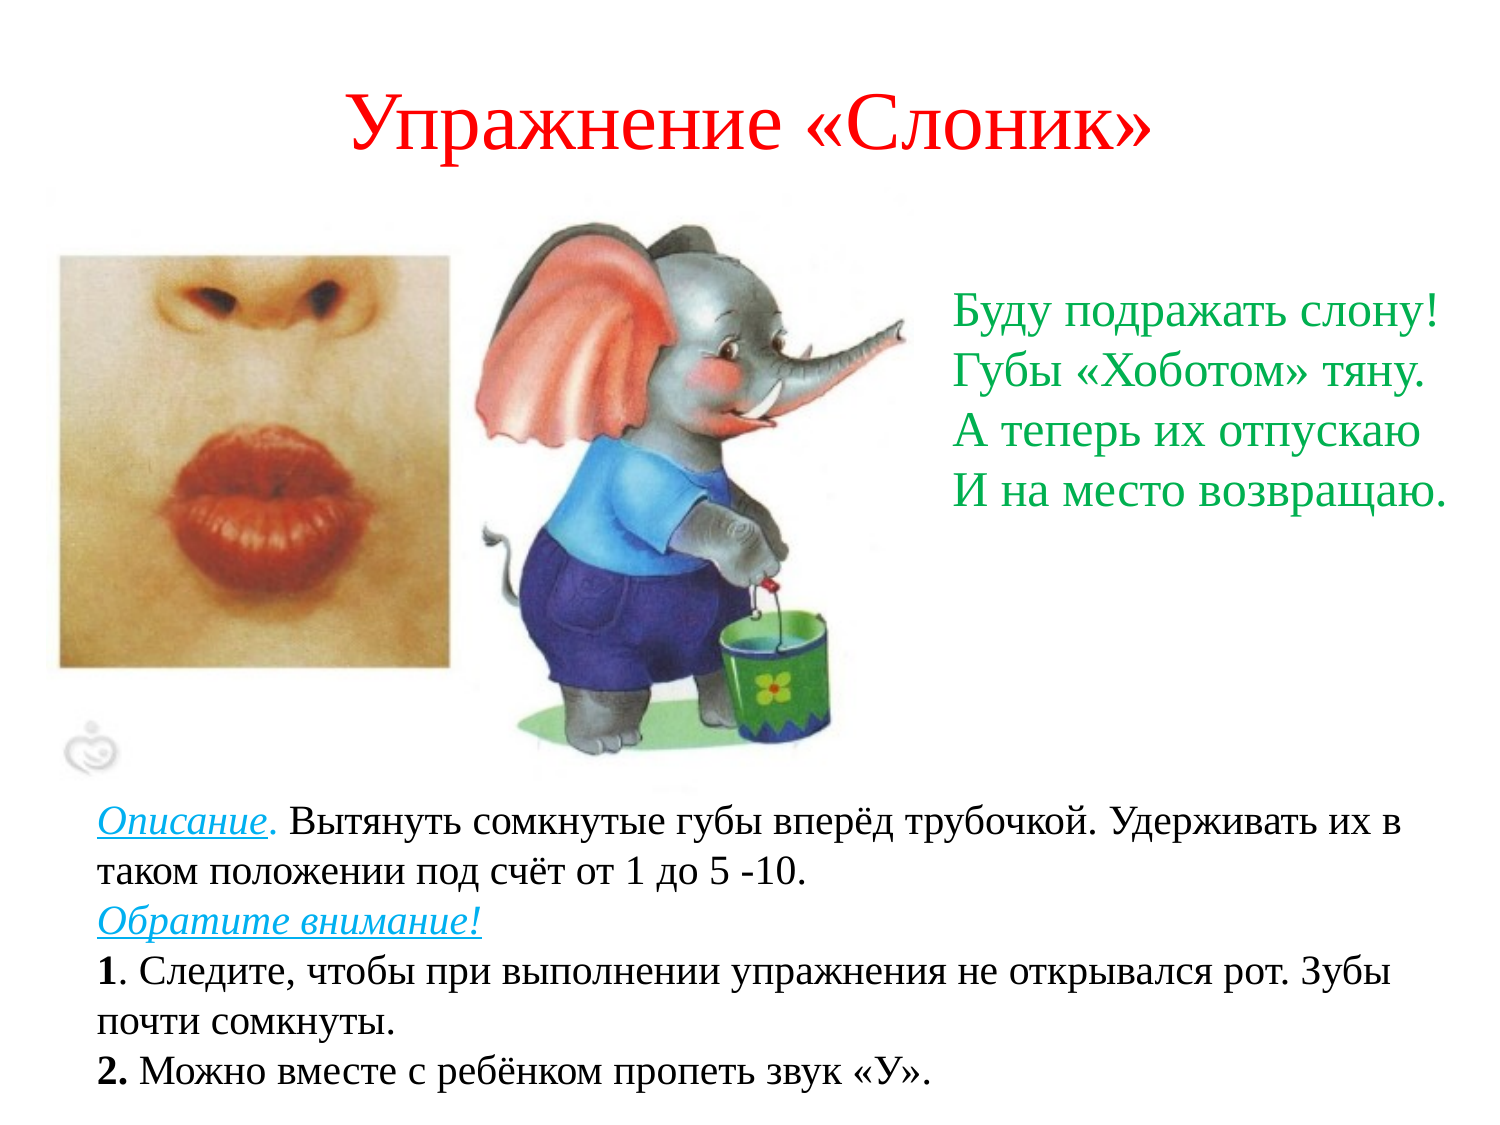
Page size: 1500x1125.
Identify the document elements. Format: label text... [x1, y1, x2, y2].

text_box Описание. Вытянуть сомкнутые губы вперёд трубочкой. Удерживать их в таком положении под счёт от 1 до 5 -10. Обратите внимание! 1. Следите, чтобы при выполнении упражнения не открывался рот. Зубы почти сомкнуты. 2. Можно вместе с ребёнком пропеть звук «У». [82, 785, 1442, 1125]
text_box Буду подражать слону! Губы «Хоботом» тяну. А теперь их отпускаю И на место возвращаю. [937, 269, 1500, 525]
title Упражнение «Слоник» [75, 45, 1425, 188]
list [46, 187, 915, 797]
